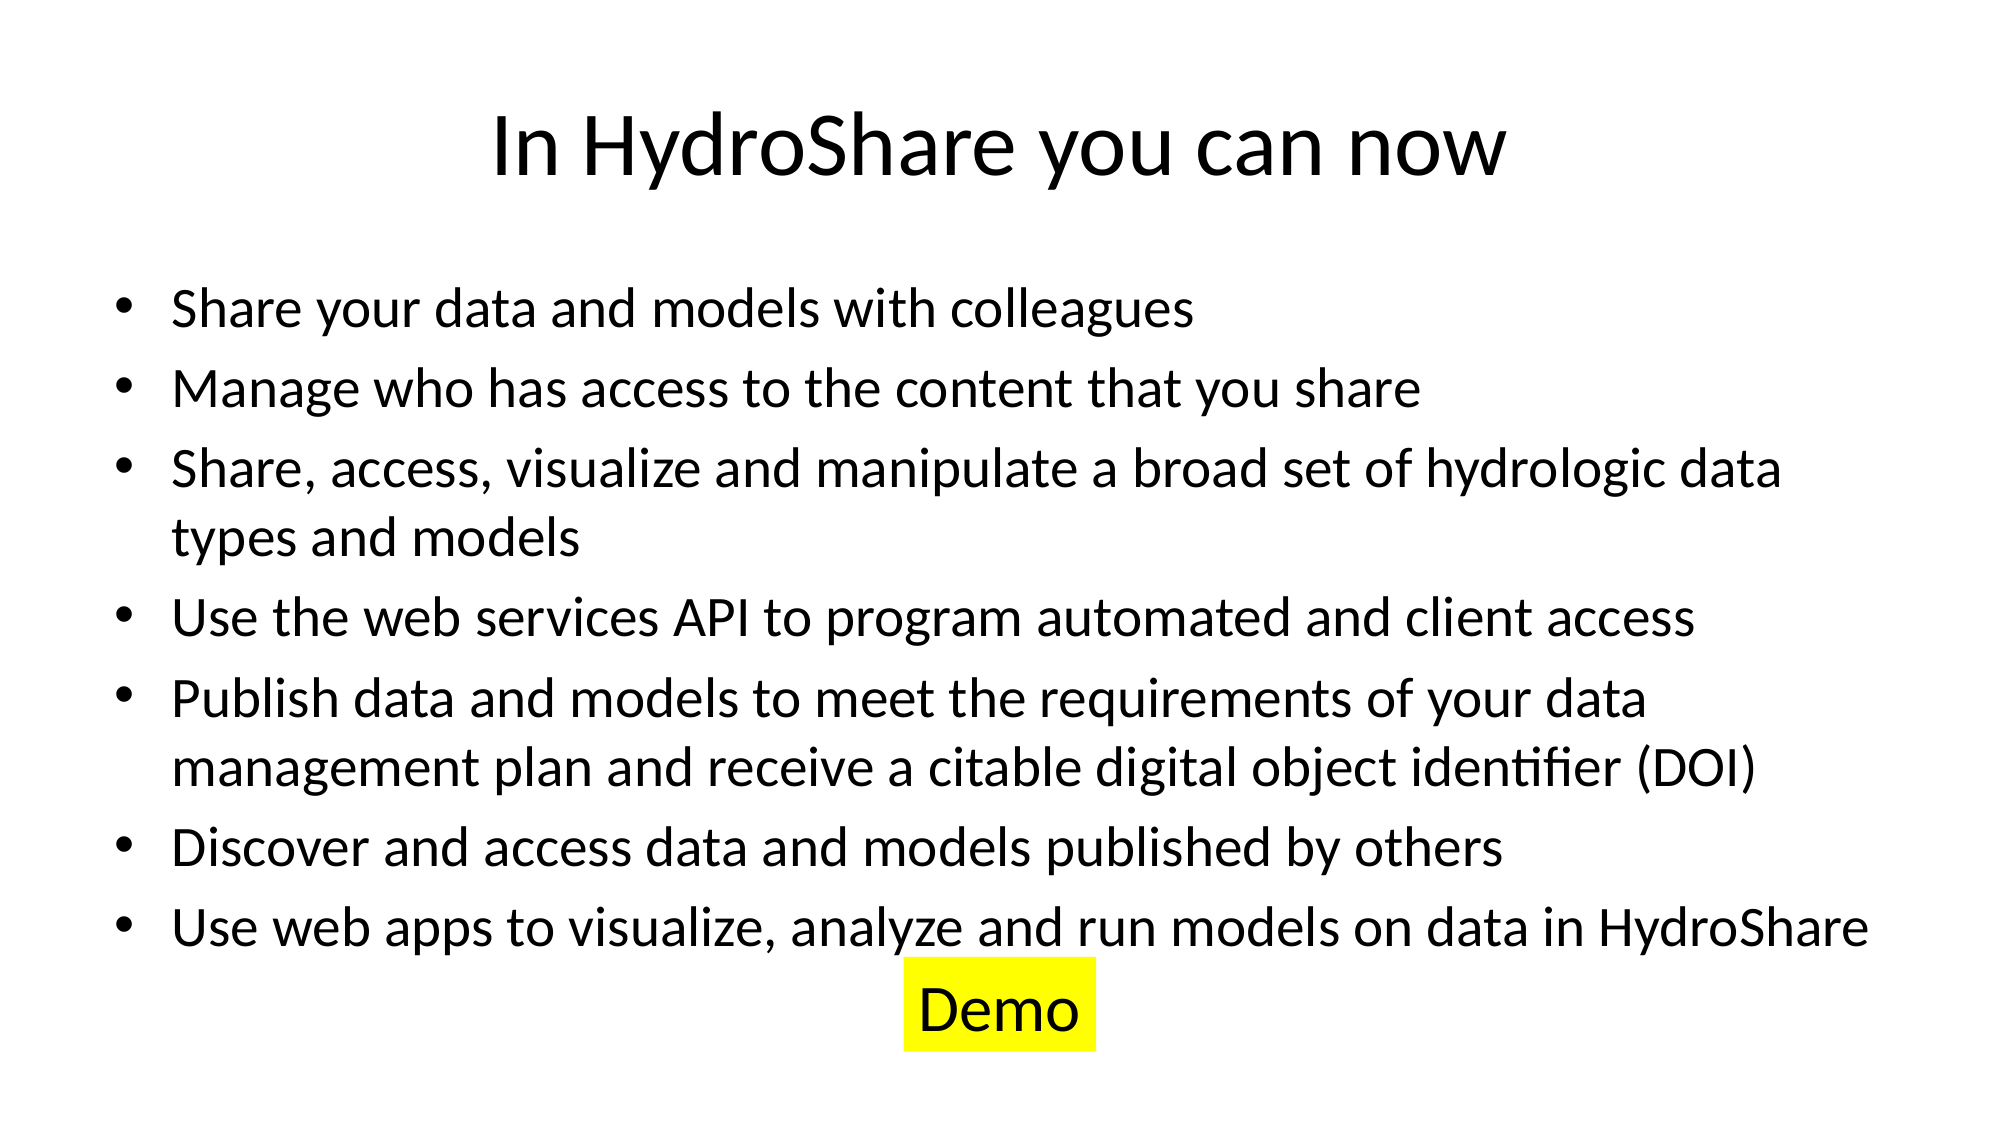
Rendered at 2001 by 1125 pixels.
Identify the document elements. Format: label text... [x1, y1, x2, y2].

text_box Demo [903, 956, 1097, 1052]
list Share your data and models with colleagues Manage who has access to the content that you share Share, access, visualize and manipulate a broad set of hydrologic data types and models Use the web services API to program automated and client access Publish data and models to meet the requirements of your data management plan and receive a citable digital object identifier (DOI) Discover and access data and models published by others Use web apps to visualize, analyze and run models on data in HydroShare [99, 262, 1900, 1005]
title In HydroShare you can now [99, 45, 1900, 233]
